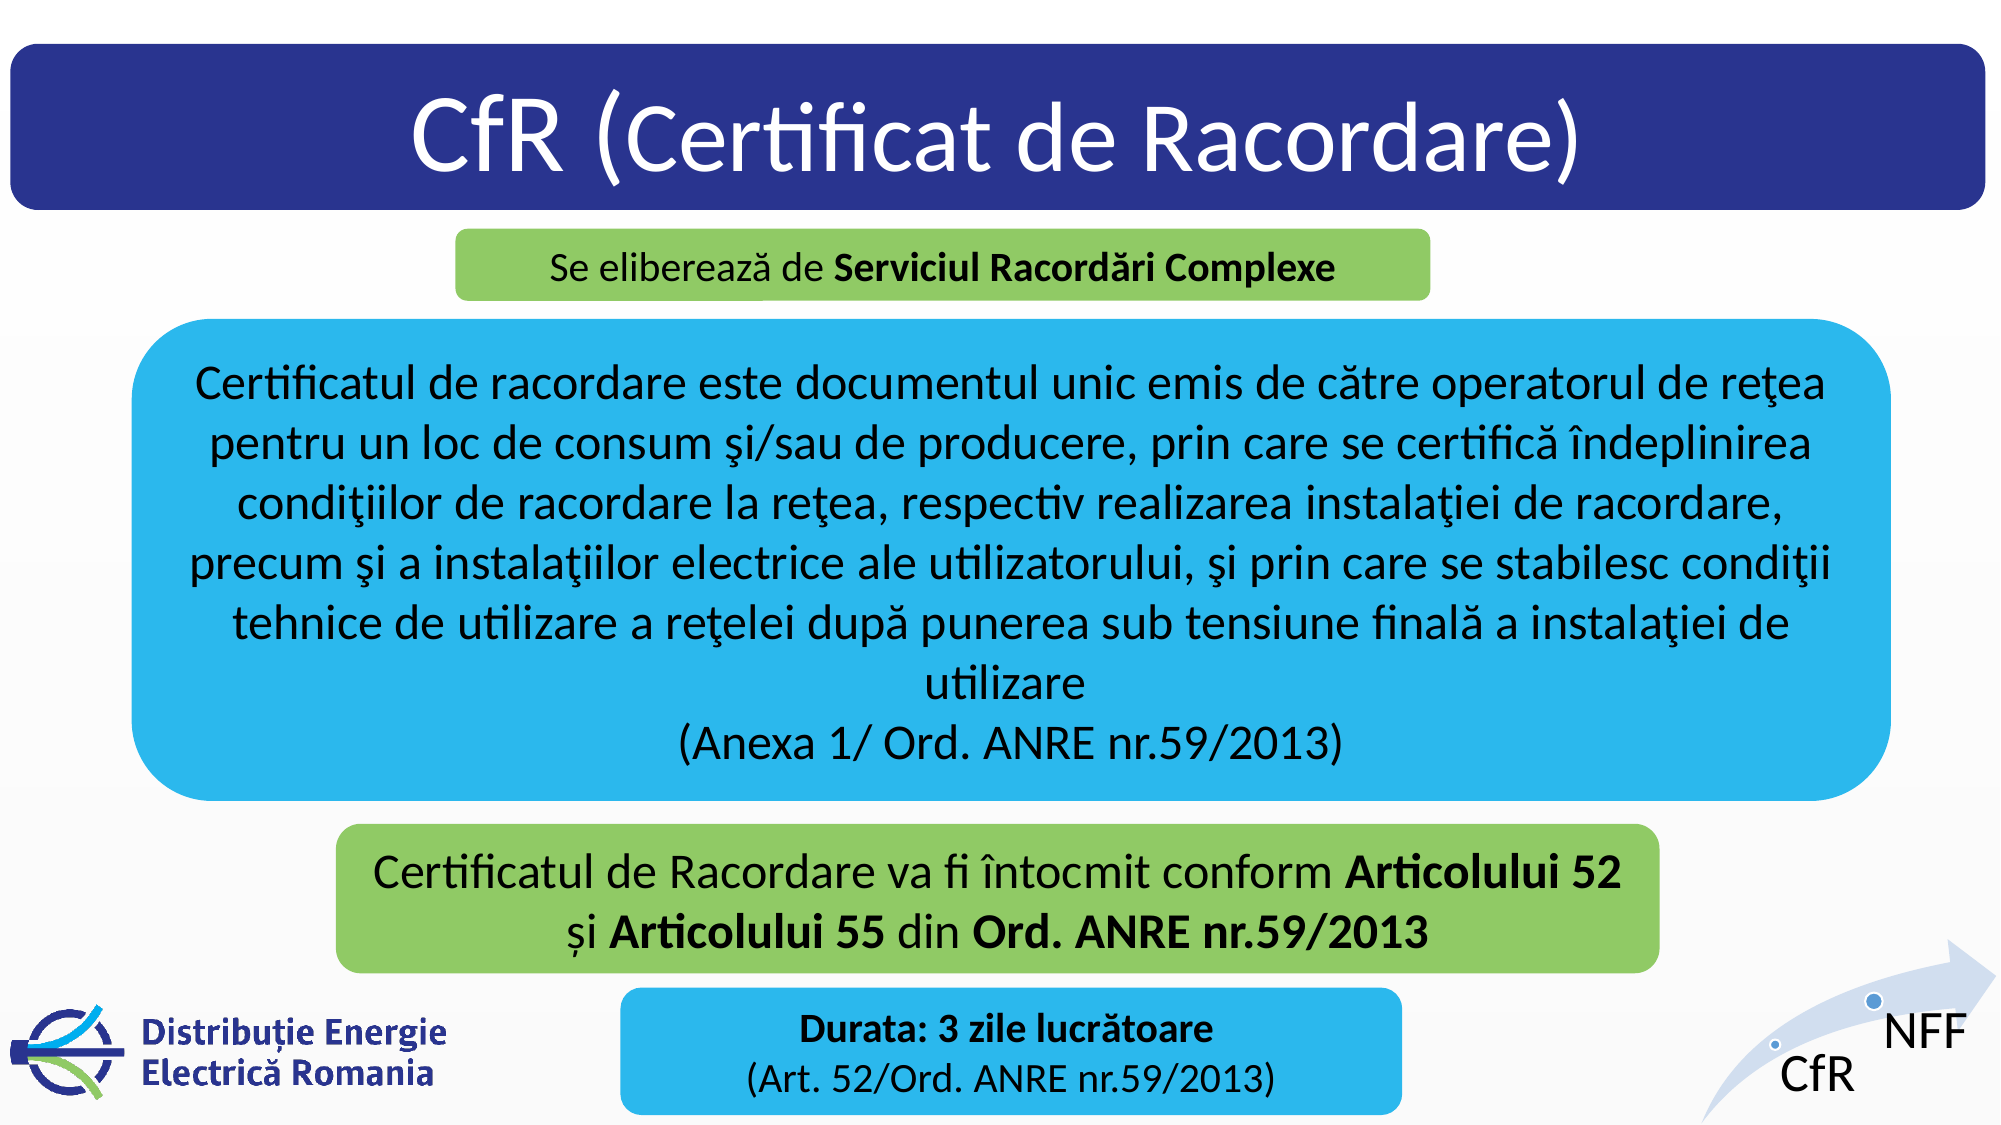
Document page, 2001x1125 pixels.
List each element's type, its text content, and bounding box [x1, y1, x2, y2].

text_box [1701, 890, 1997, 1125]
text_box Certificatul de Racordare va fi întocmit conform Articolului 52 și Articolului 55 din Ord. ANRE nr.59/2013 [335, 823, 1660, 974]
text_box Certificatul de racordare este documentul unic emis de către operatorul de reţea pentru un loc de consum şi/sau de producere, prin care se certifică îndeplinirea condiţiilor de racordare la reţea, respectiv realizarea instalaţiei de racordare, precum şi a instalaţiilor electrice ale utilizatorului, şi prin care se stabilesc condiţii tehnice de utilizare a reţelei după punerea sub tensiune finală a instalaţiei de utilizare (Anexa 1/ Ord. ANRE nr.59/2013) [131, 318, 1891, 801]
text_box Durata: 3 zile lucrătoare (Art. 52/Ord. ANRE nr.59/2013) [620, 987, 1403, 1116]
picture [10, 1004, 456, 1100]
text_box CfR (Certificat de Racordare) [10, 43, 1986, 211]
text_box Se eliberează de Serviciul Racordări Complexe [455, 228, 1431, 301]
